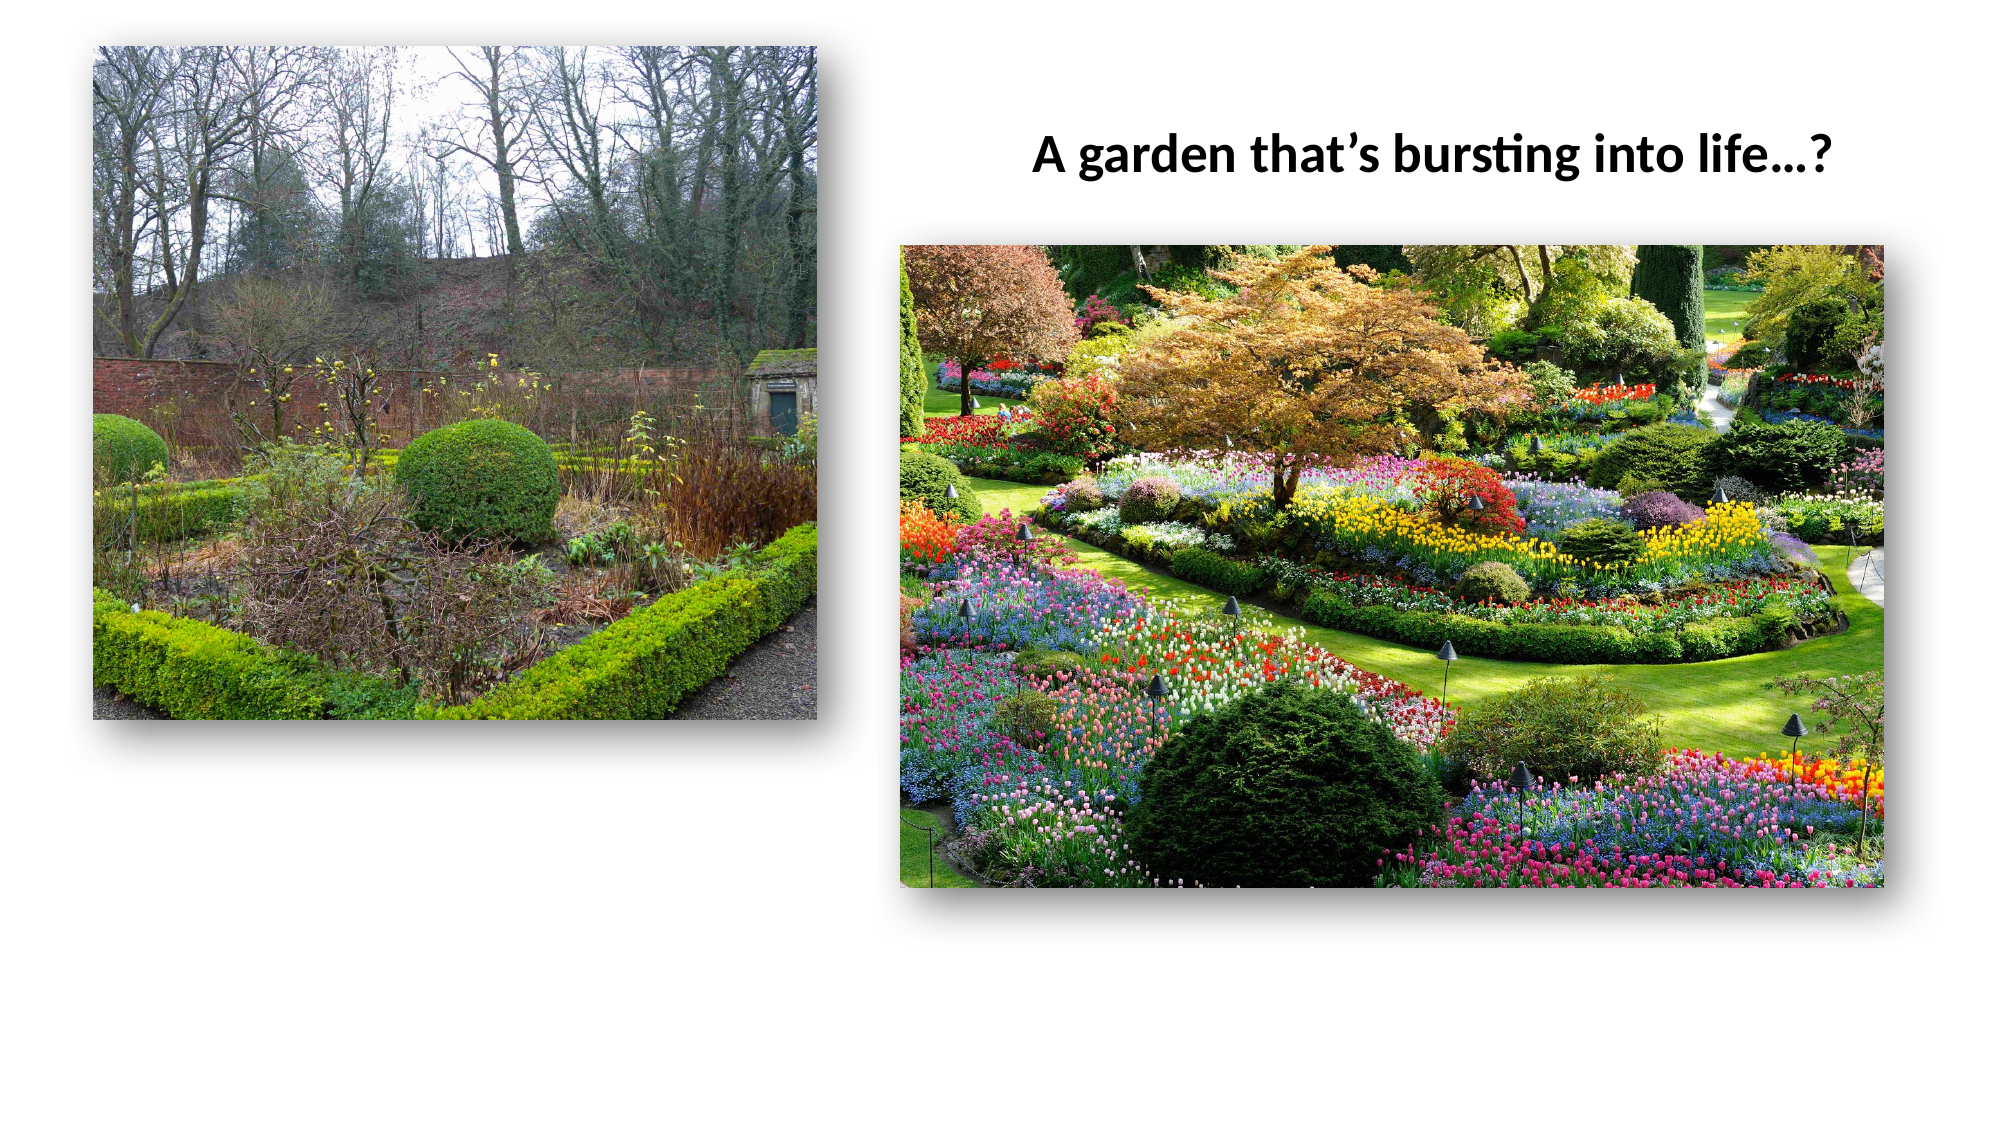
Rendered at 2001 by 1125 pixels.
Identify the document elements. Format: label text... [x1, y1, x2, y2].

picture [92, 46, 817, 720]
picture [900, 245, 1884, 888]
text_box A garden that’s bursting into life…? [1017, 109, 1851, 191]
